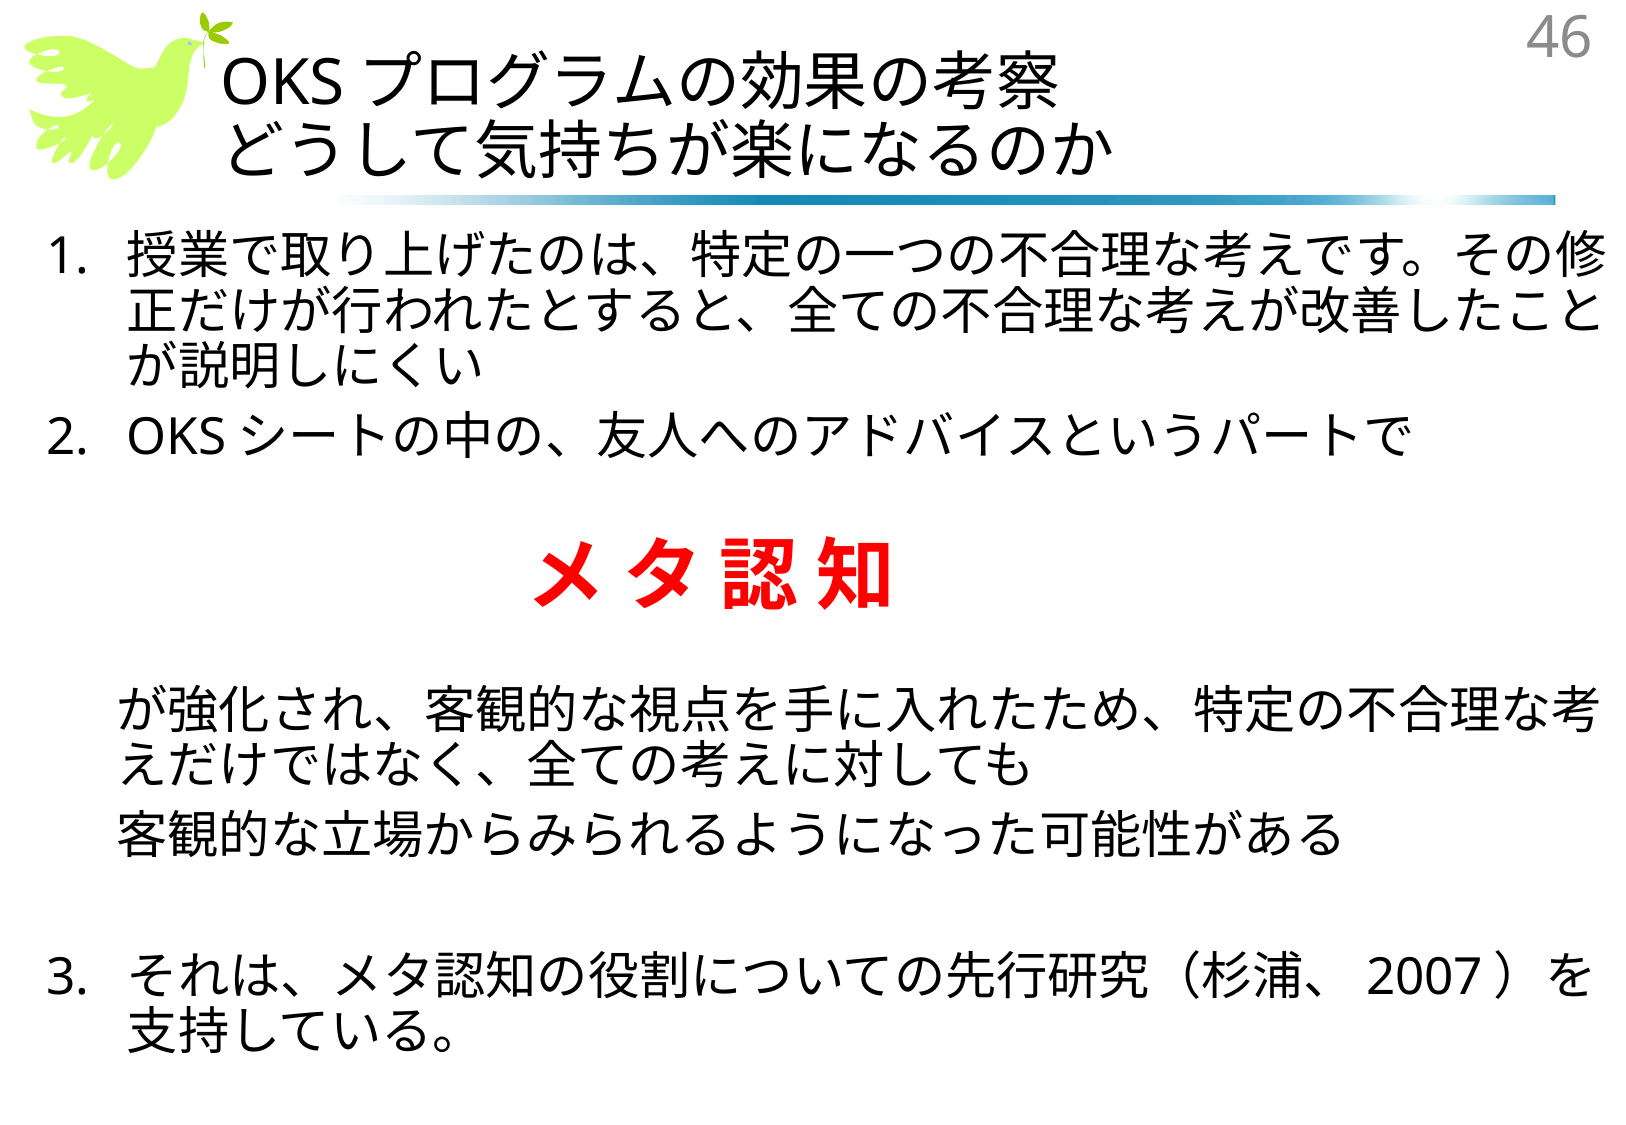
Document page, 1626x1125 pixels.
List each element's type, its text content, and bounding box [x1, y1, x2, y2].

title OKSプログラムの効果の考察 どうして気持ちが楽になるのか [205, 41, 1556, 196]
picture [43, 195, 1556, 205]
list 授業で取り上げたのは、特定の一つの不合理な考えです。その修正だけが行われたとすると、全ての不合理な考えが改善したことが説明しにくい OKSシートの中の、友人へのアドバイスというパートで メ タ 認 知 が強化され、客観的な視点を手に入れたため、特定の不合理な考えだけではなく、全ての考えに対しても 客観的な立場からみられるようになった可能性がある それは、メタ認知の役割についての先行研究（杉浦、2007）を支持している。 [31, 222, 1625, 1073]
slide_number 46 [1242, 8, 1608, 69]
